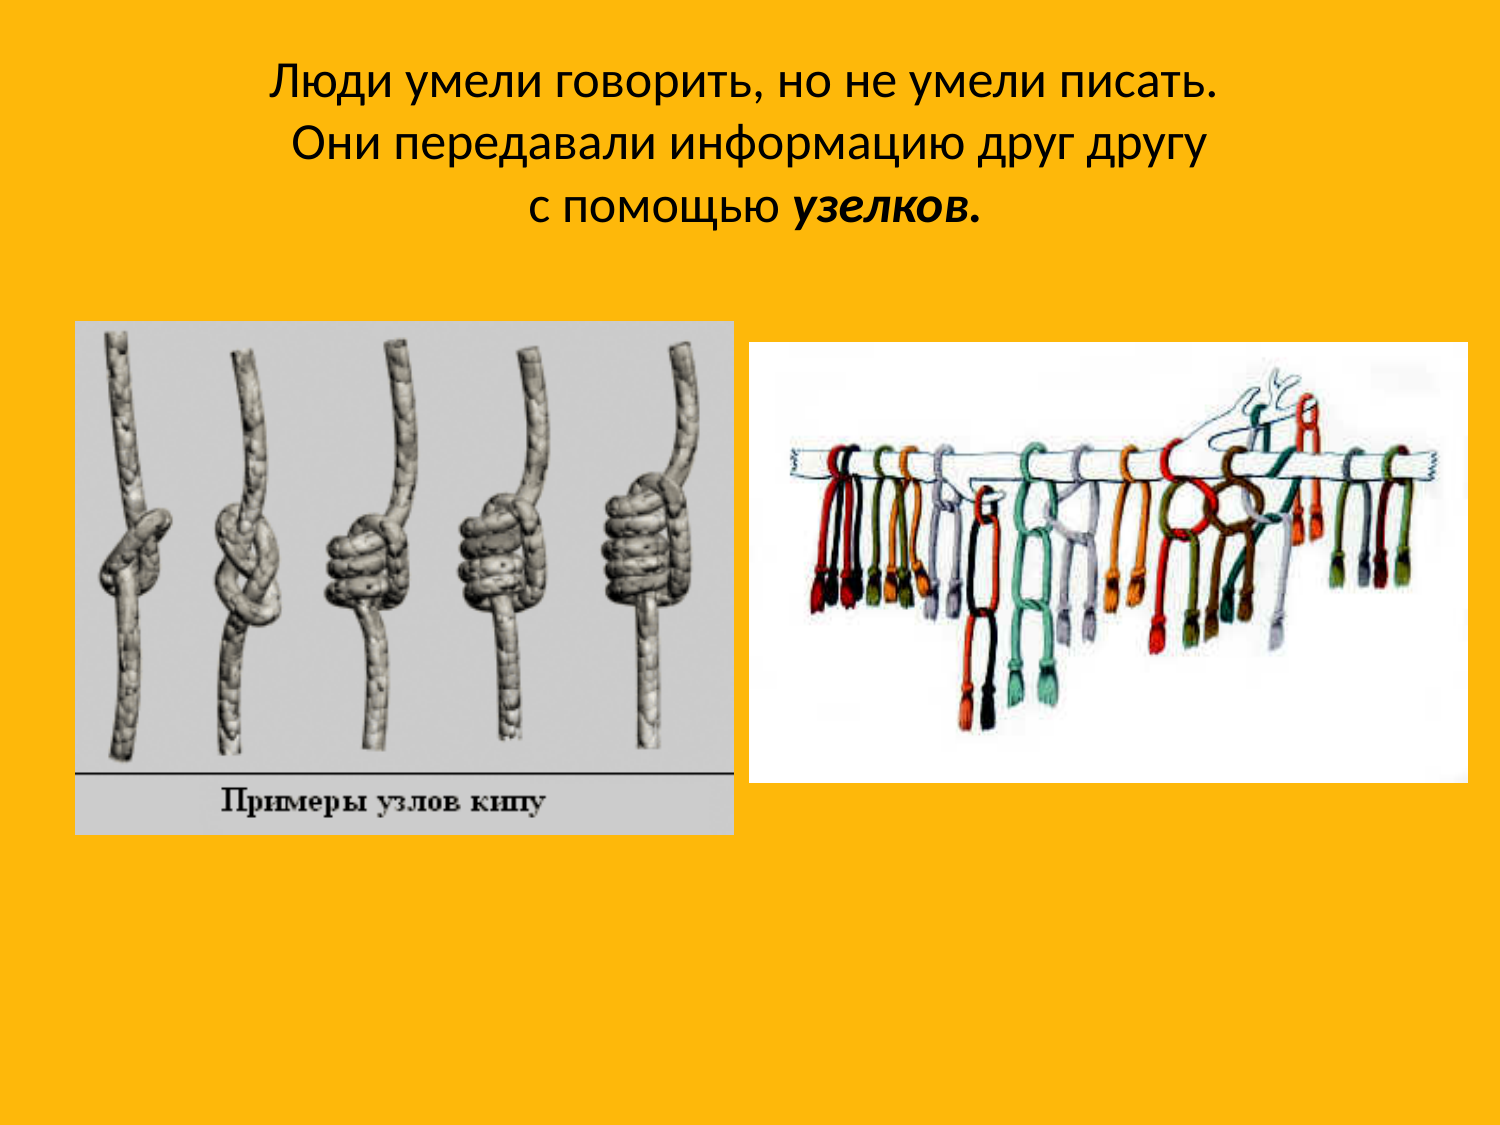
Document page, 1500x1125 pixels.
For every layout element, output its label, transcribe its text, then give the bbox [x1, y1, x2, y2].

picture [749, 342, 1468, 783]
picture [74, 321, 734, 836]
text_box Люди умели говорить, но не умели писать. Они передавали информацию друг другу с помощью узелков. [74, 0, 1425, 279]
